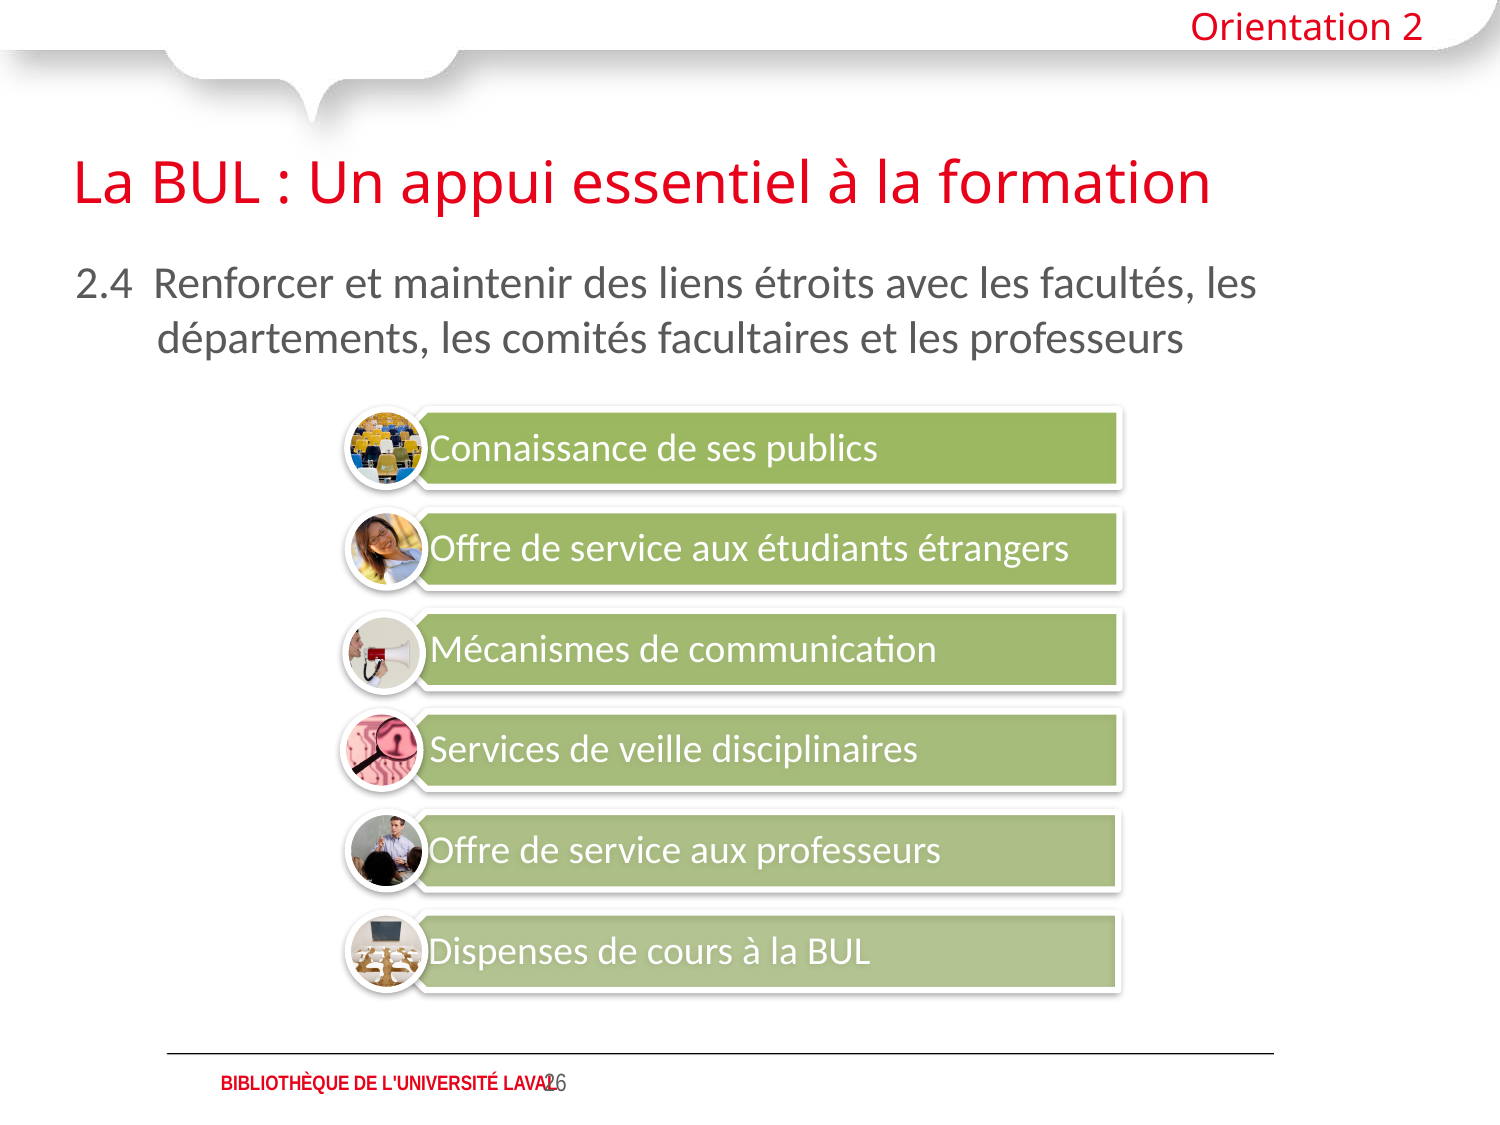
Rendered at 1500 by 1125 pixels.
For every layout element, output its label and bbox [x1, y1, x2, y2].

text_box [182, 408, 1284, 991]
picture [0, 0, 1500, 1125]
